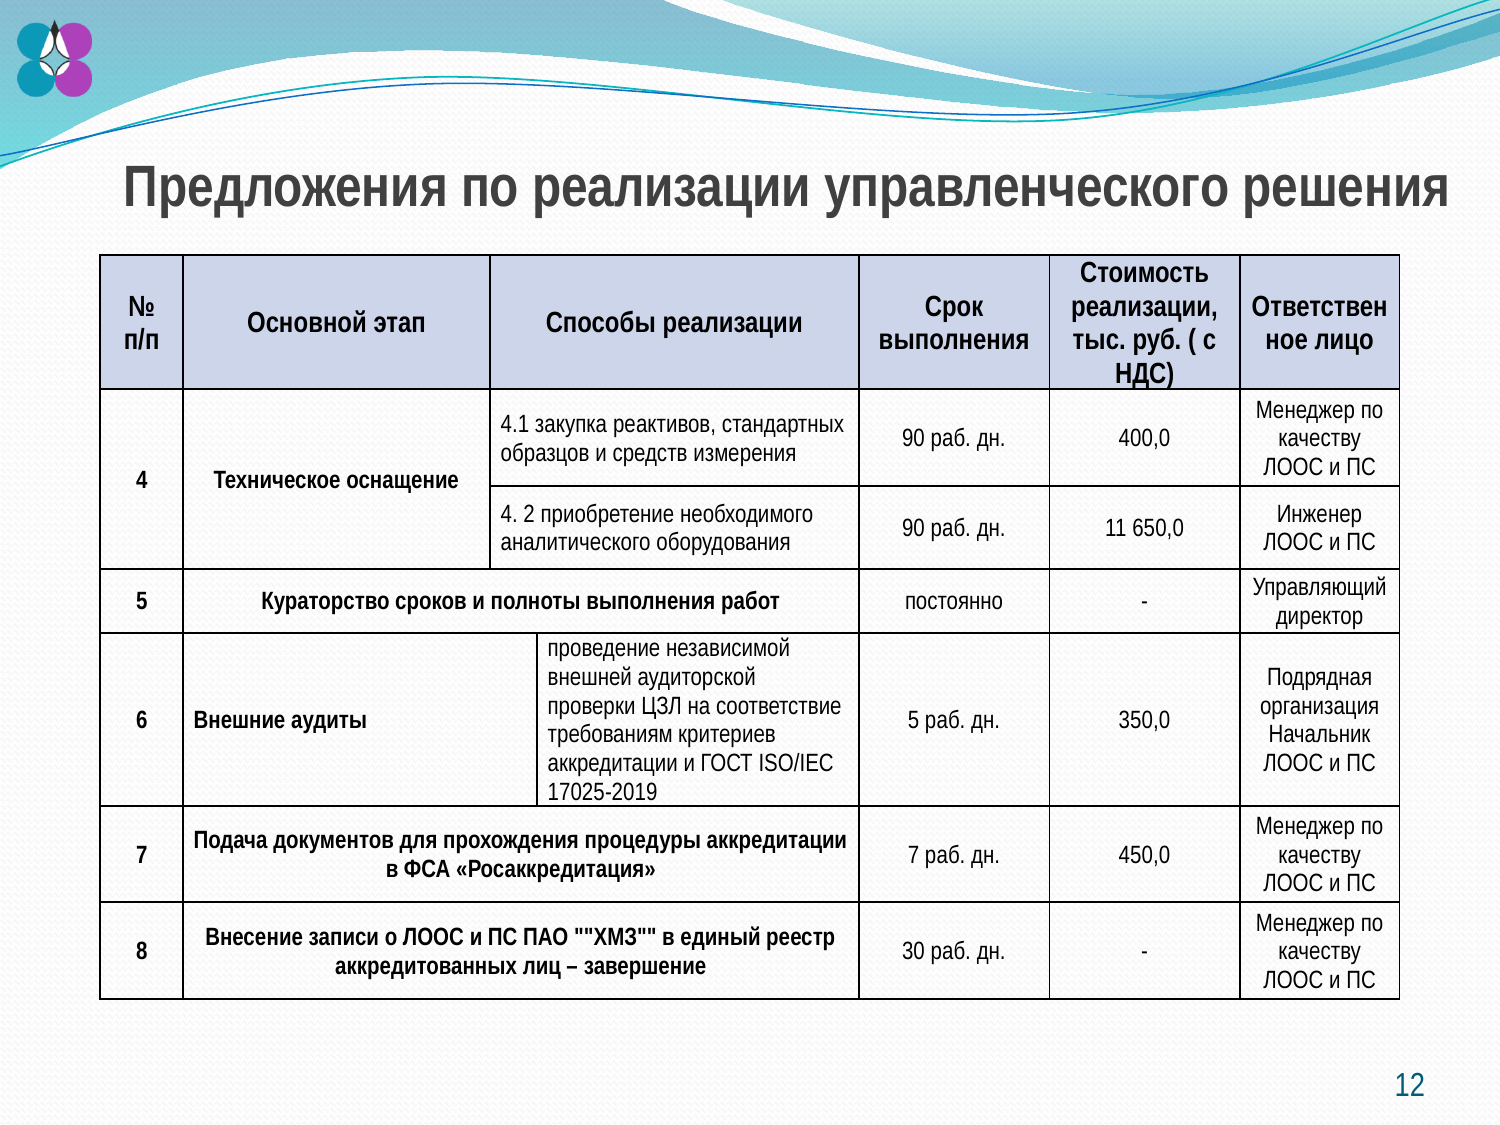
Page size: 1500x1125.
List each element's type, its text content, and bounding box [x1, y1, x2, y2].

table_cell проведение независимой внешней аудиторской проверки ЦЗЛ на соответствие требованиям критериев аккредитации и ГОСТ ISO/IEC 17025-2019 [538, 634, 858, 805]
table_header Стоимость реализации, тыс. руб. ( с НДС) [1050, 256, 1239, 388]
table_cell 4. 2 приобретение необходимого аналитического оборудования [491, 487, 858, 568]
table_cell 90 раб. дн. [860, 487, 1049, 568]
table_cell Подрядная организация Начальник ЛООС и ПС [1241, 634, 1399, 805]
table_cell Менеджер по качеству ЛООС и ПС [1241, 903, 1399, 998]
table_cell постоянно [860, 570, 1049, 632]
slide_number 12 [1299, 1042, 1425, 1103]
table_cell 4.1 закупка реактивов, стандартных образцов и средств измерения [491, 390, 858, 485]
table_cell Кураторство сроков и полноты выполнения работ [184, 570, 858, 632]
table_cell 30 раб. дн. [860, 903, 1049, 998]
table_header Срок выполнения [860, 256, 1049, 388]
table_cell 7 раб. дн. [860, 807, 1049, 901]
table_cell 6 [101, 634, 182, 805]
table_cell - [1050, 570, 1239, 632]
table_cell 400,0 [1050, 390, 1239, 485]
title Предложения по реализации управленческого решения [112, 113, 1463, 219]
table_cell 350,0 [1050, 634, 1239, 805]
table_cell 450,0 [1050, 807, 1239, 901]
table_header Основной этап [184, 256, 489, 388]
table_cell Менеджер по качеству ЛООС и ПС [1241, 390, 1399, 485]
table_header Способы реализации [491, 256, 858, 388]
table_cell Менеджер по качеству ЛООС и ПС [1241, 807, 1399, 901]
table_cell 90 раб. дн. [860, 390, 1049, 485]
table_cell Инженер ЛООС и ПС [1241, 487, 1399, 568]
table_cell 4 [101, 390, 182, 568]
table_cell Подача документов для прохождения процедуры аккредитации в ФСА «Росаккредитация» [184, 807, 858, 901]
table_header № п/п [101, 256, 182, 388]
table_cell Техническое оснащение [184, 390, 489, 568]
picture [17, 18, 92, 97]
table_cell Внесение записи о ЛООС и ПС ПАО ""ХМЗ"" в единый реестр аккредитованных лиц – завершение [184, 903, 858, 998]
table_cell 8 [101, 903, 182, 998]
table_header Ответственное лицо [1241, 256, 1399, 388]
table_cell 5 [101, 570, 182, 632]
table_cell 11 650,0 [1050, 487, 1239, 568]
table_cell 5 раб. дн. [860, 634, 1049, 805]
table_cell - [1050, 903, 1239, 998]
table_cell 7 [101, 807, 182, 901]
table_cell Внешние аудиты [184, 634, 536, 805]
table_cell Управляющий директор [1241, 570, 1399, 632]
